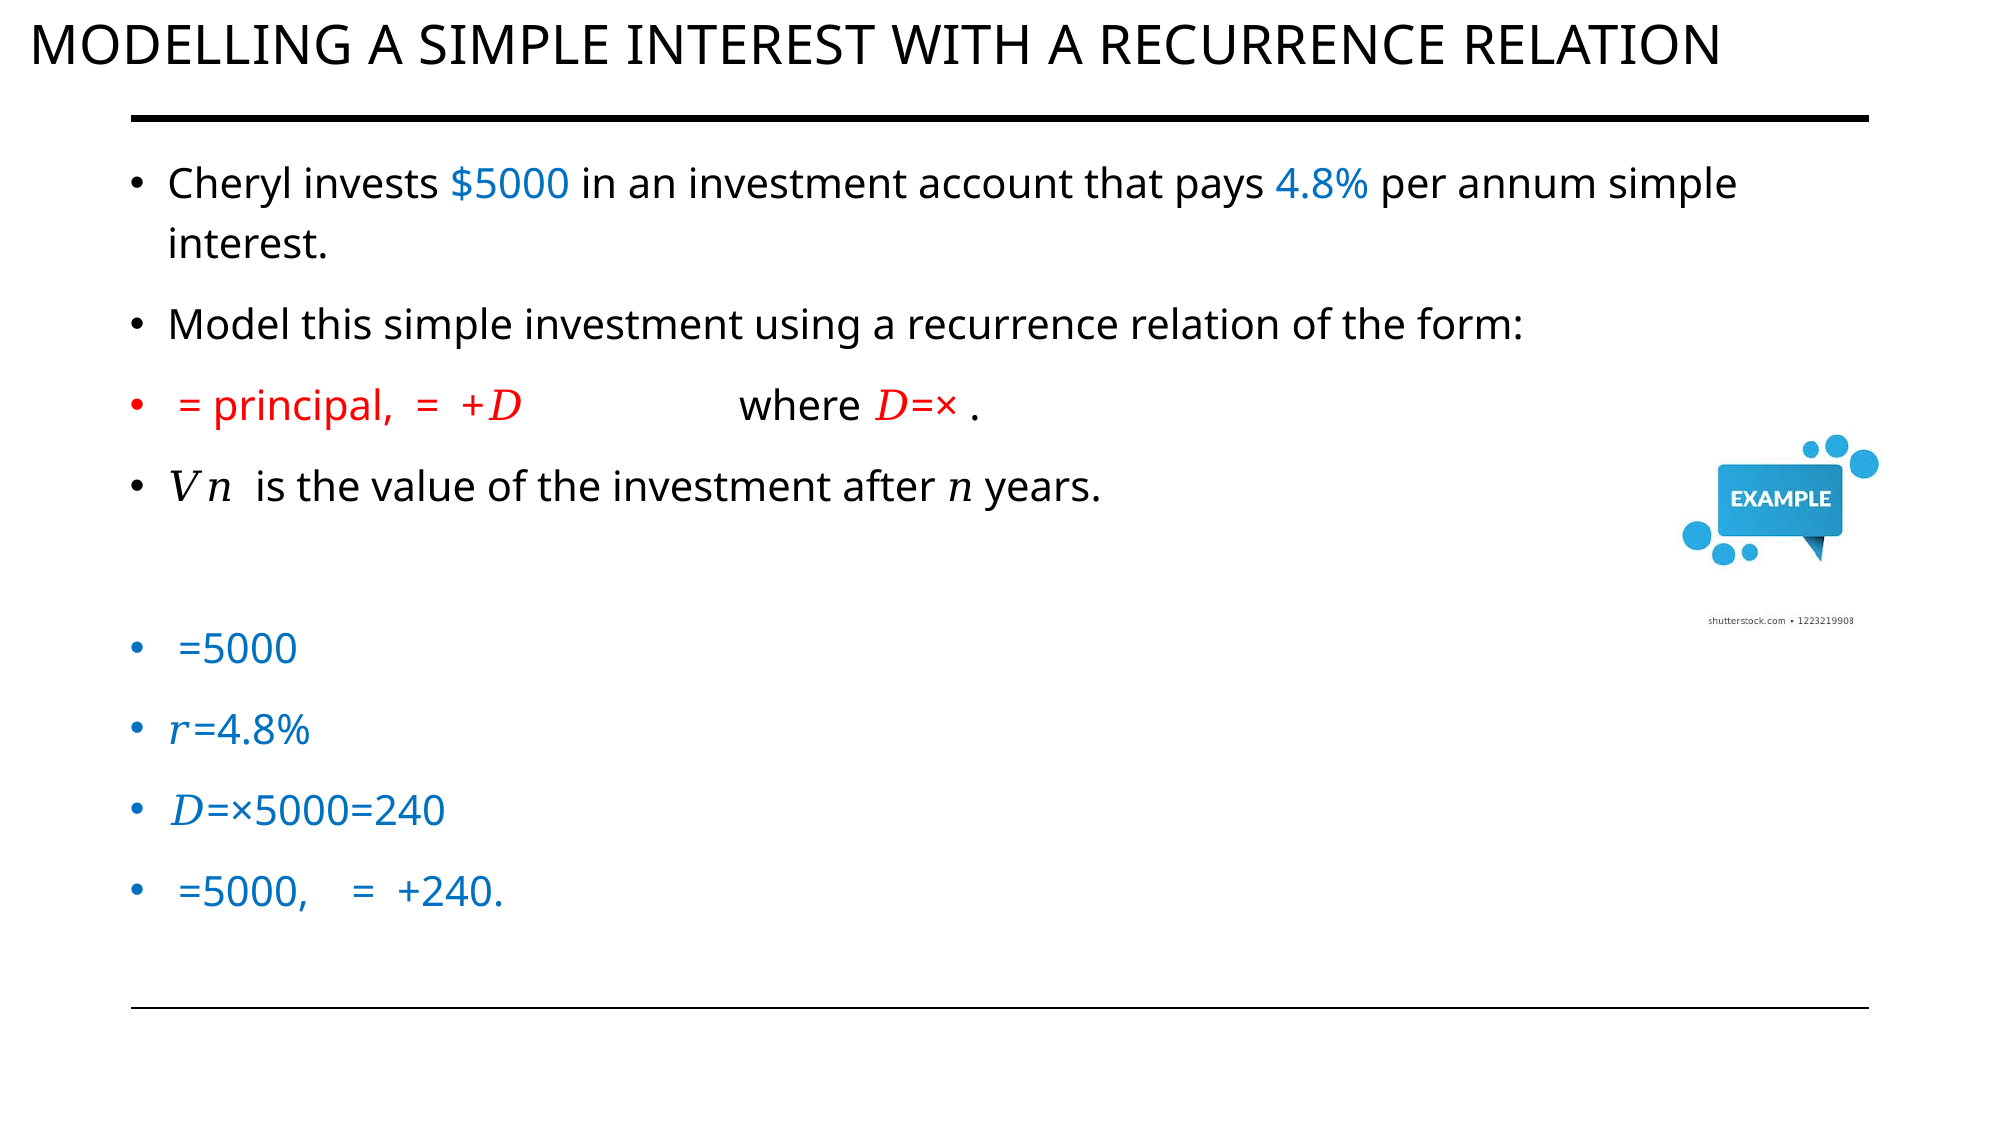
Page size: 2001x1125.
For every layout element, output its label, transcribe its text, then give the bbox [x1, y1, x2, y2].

picture [1676, 402, 1886, 628]
title Modelling a simple interest with a recurrence relation [14, 2, 2000, 119]
